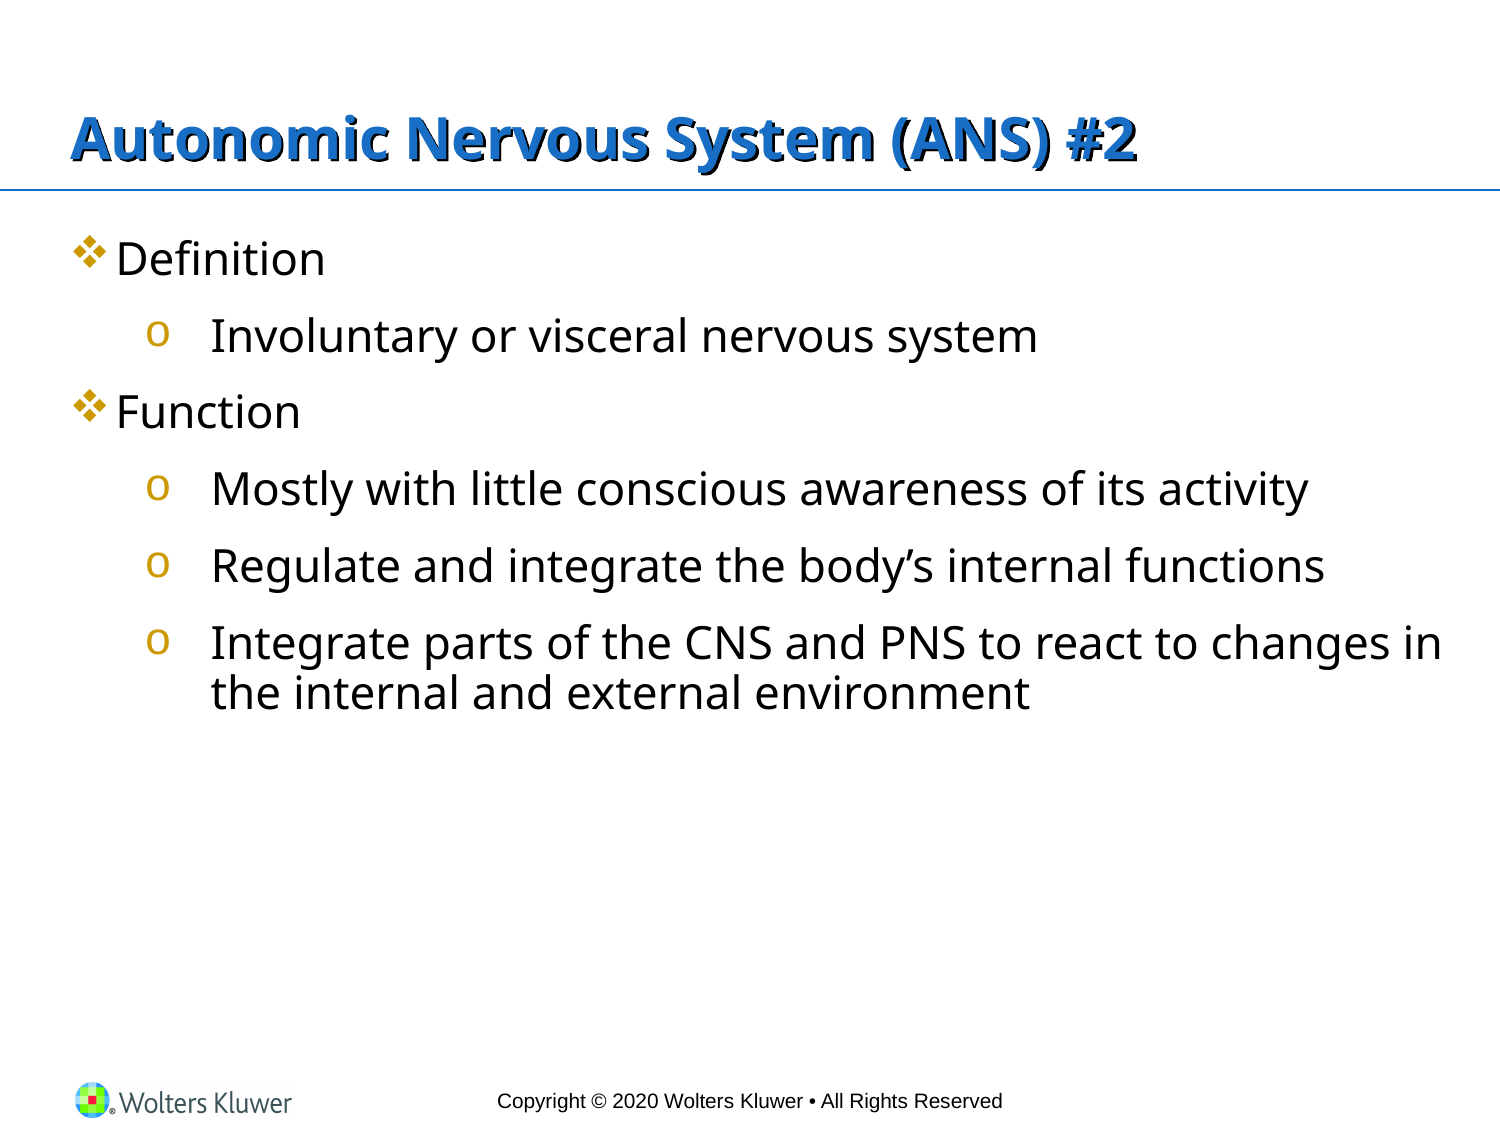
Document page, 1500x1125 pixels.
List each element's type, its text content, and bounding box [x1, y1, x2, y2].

list Definition Involuntary or visceral nervous system Function Mostly with little conscious awareness of its activity Regulate and integrate the body’s internal functions Integrate parts of the CNS and PNS to react to changes in the internal and external environment [54, 228, 1468, 930]
title Autonomic Nervous System (ANS) #2 [70, 108, 1469, 172]
picture [75, 1082, 292, 1118]
